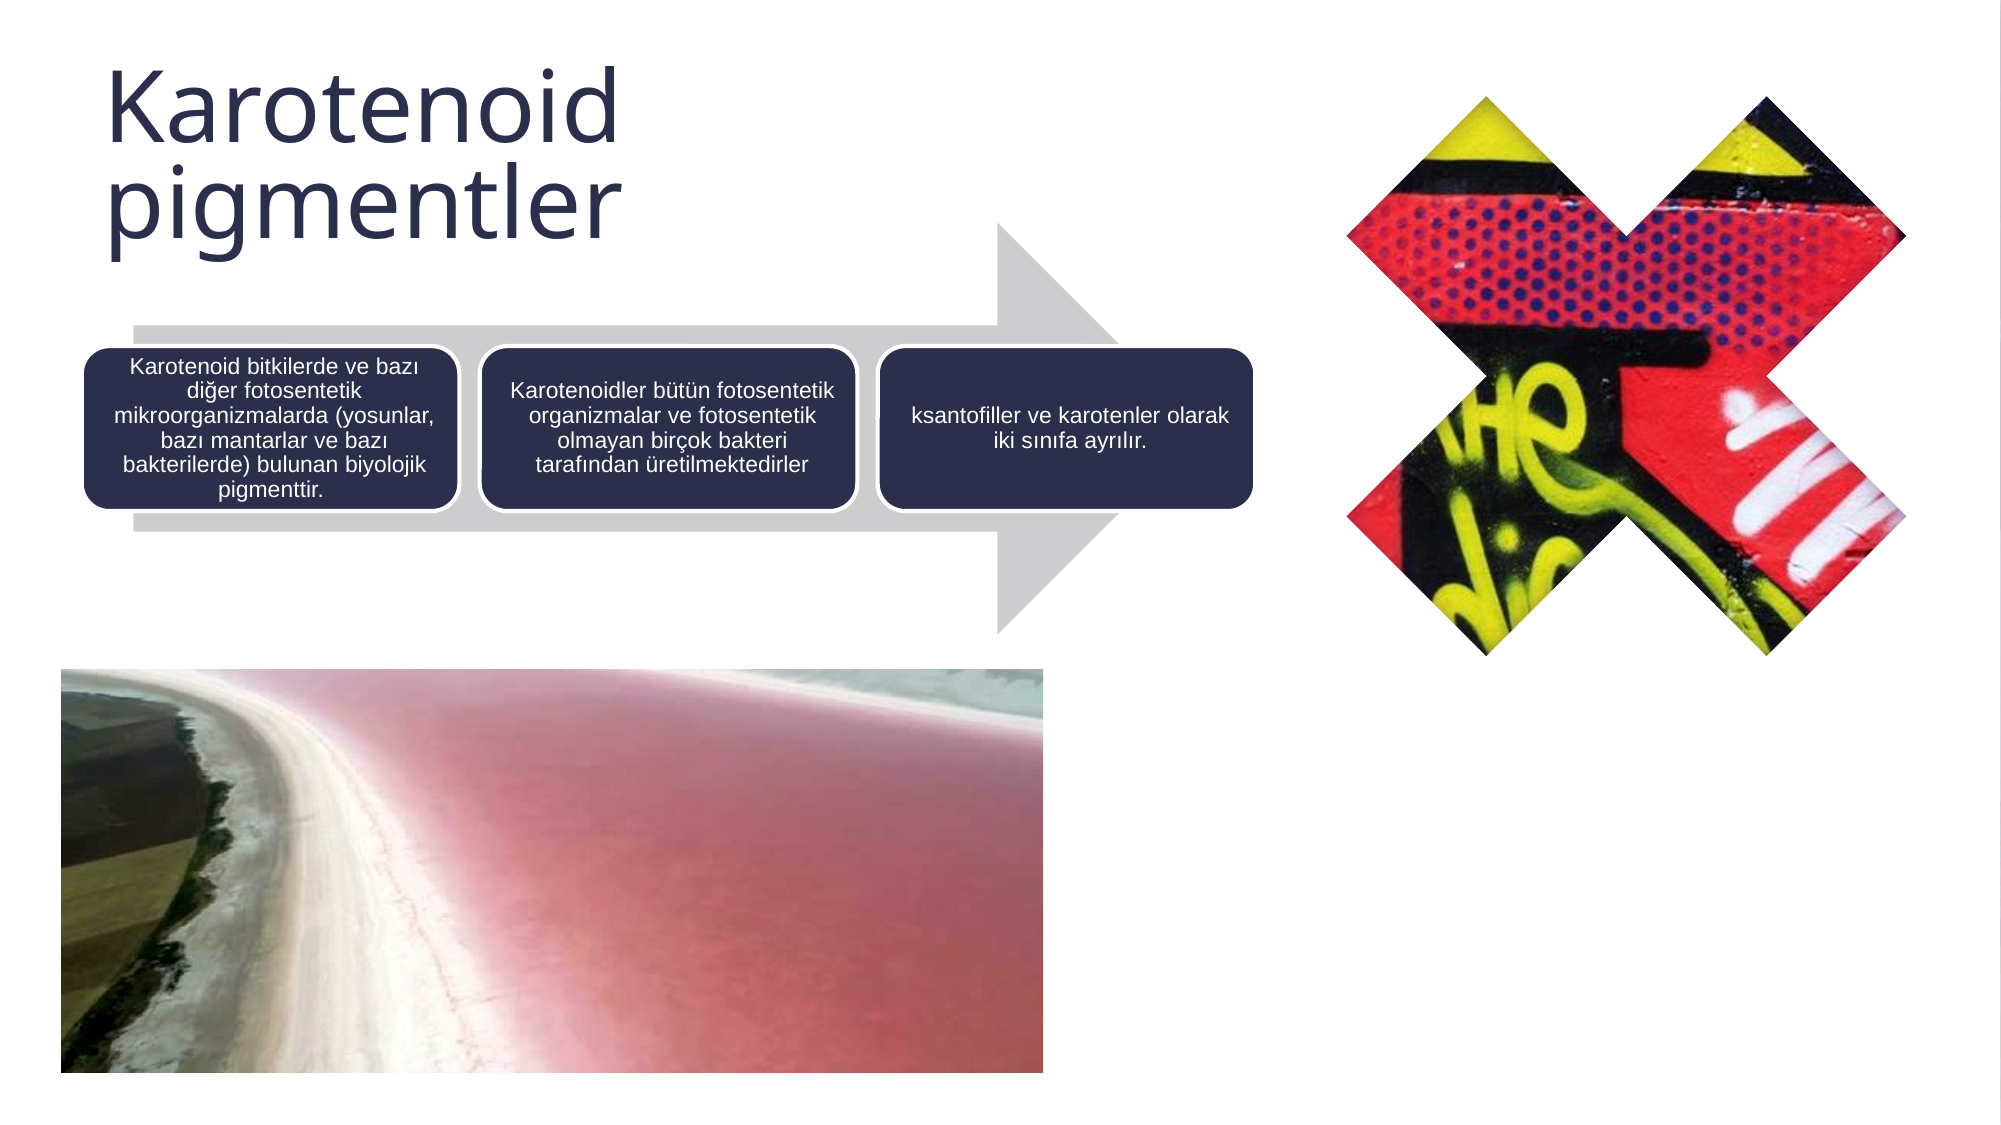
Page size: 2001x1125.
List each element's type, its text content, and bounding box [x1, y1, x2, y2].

title Karotenoid pigmentler [103, 133, 1153, 220]
picture [60, 669, 1044, 1073]
picture [1347, 97, 1905, 655]
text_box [38, 222, 1299, 635]
